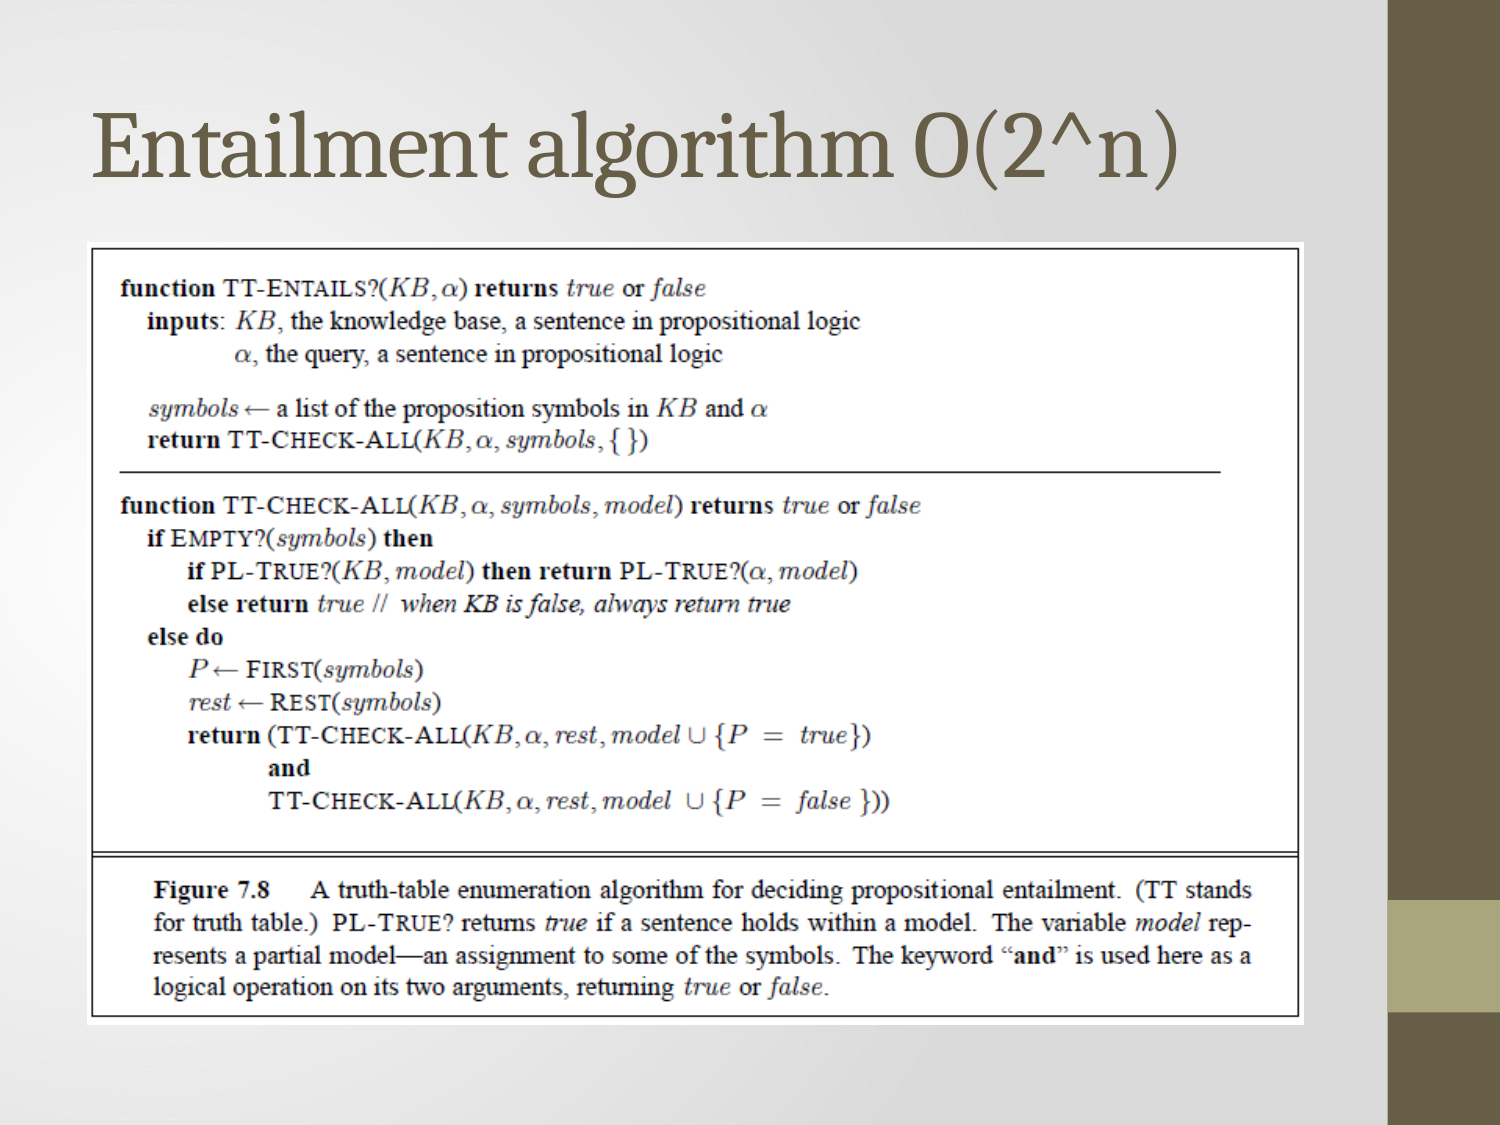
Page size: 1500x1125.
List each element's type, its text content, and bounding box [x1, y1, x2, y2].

picture [86, 241, 1304, 1026]
title Entailment algorithm O(2^n) [75, 45, 1325, 233]
